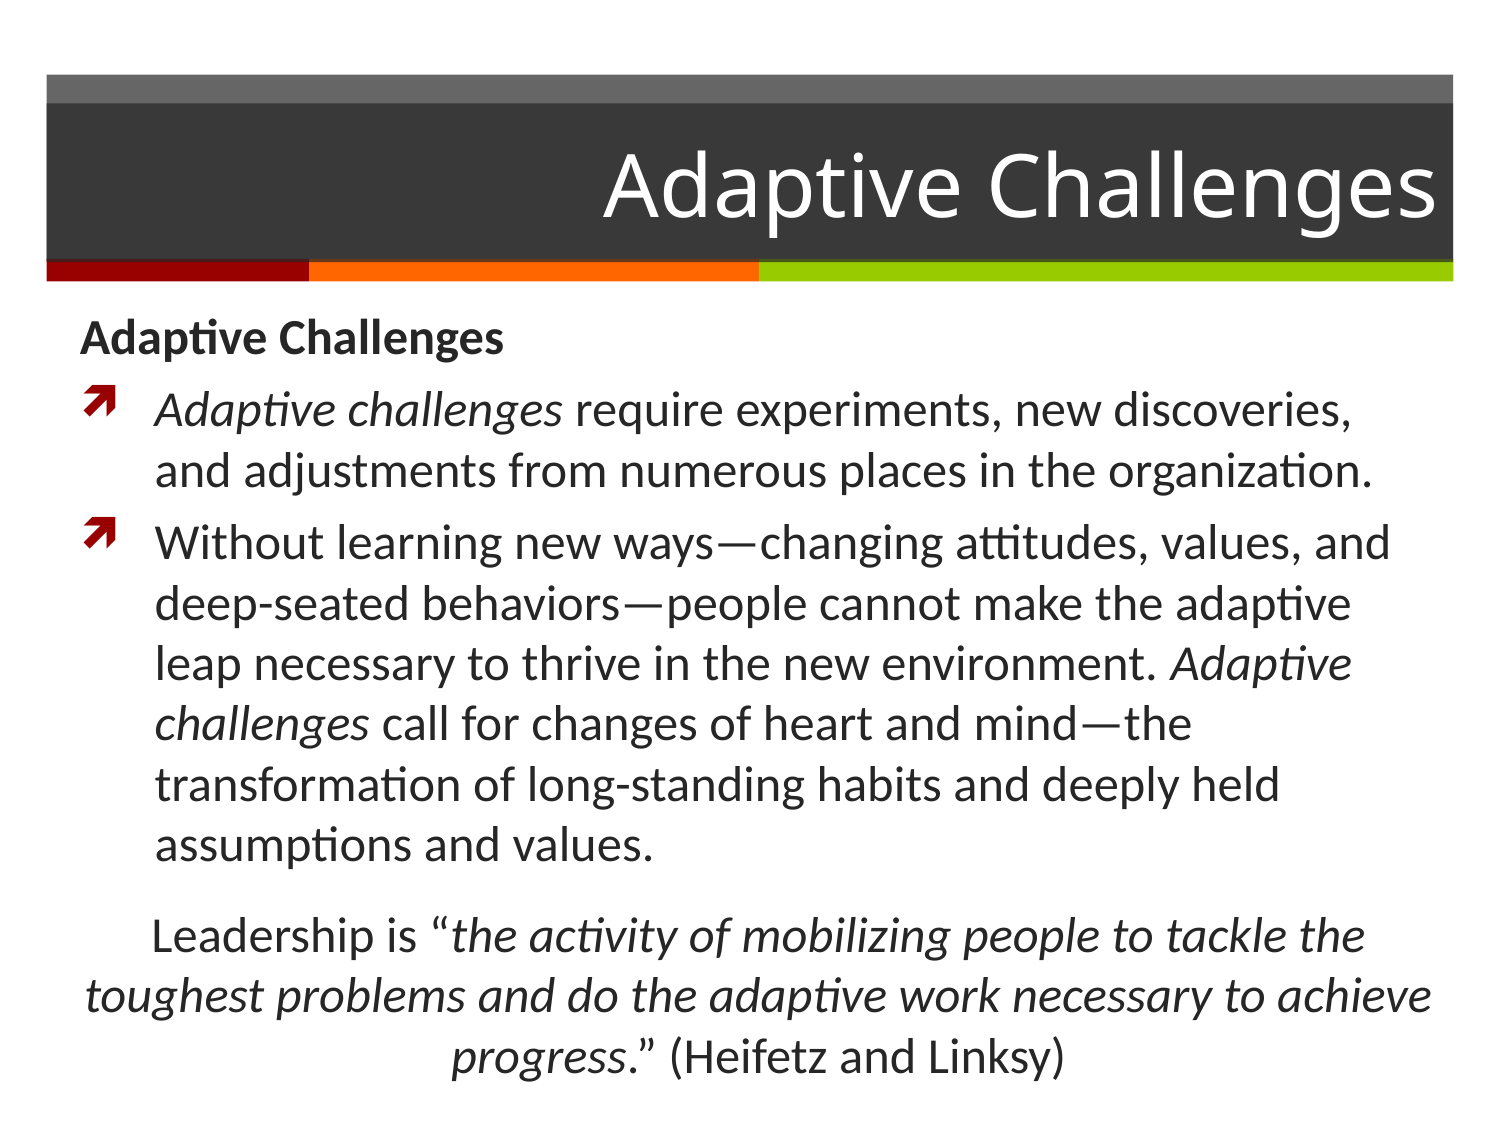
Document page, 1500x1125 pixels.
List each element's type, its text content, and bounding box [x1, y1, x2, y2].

list Adaptive Challenges Adaptive challenges require experiments, new discoveries, and adjustments from numerous places in the organization. Without learning new ways—changing attitudes, values, and deep-seated behaviors—people cannot make the adaptive leap necessary to thrive in the new environment. Adaptive challenges call for changes of heart and mind—the transformation of long-standing habits and deeply held assumptions and values. Leadership is “the activity of mobilizing people to tackle the toughest problems and do the adaptive work necessary to achieve progress.” (Heifetz and Linksy) [64, 296, 1454, 1095]
title Adaptive Challenges [46, 103, 1454, 263]
